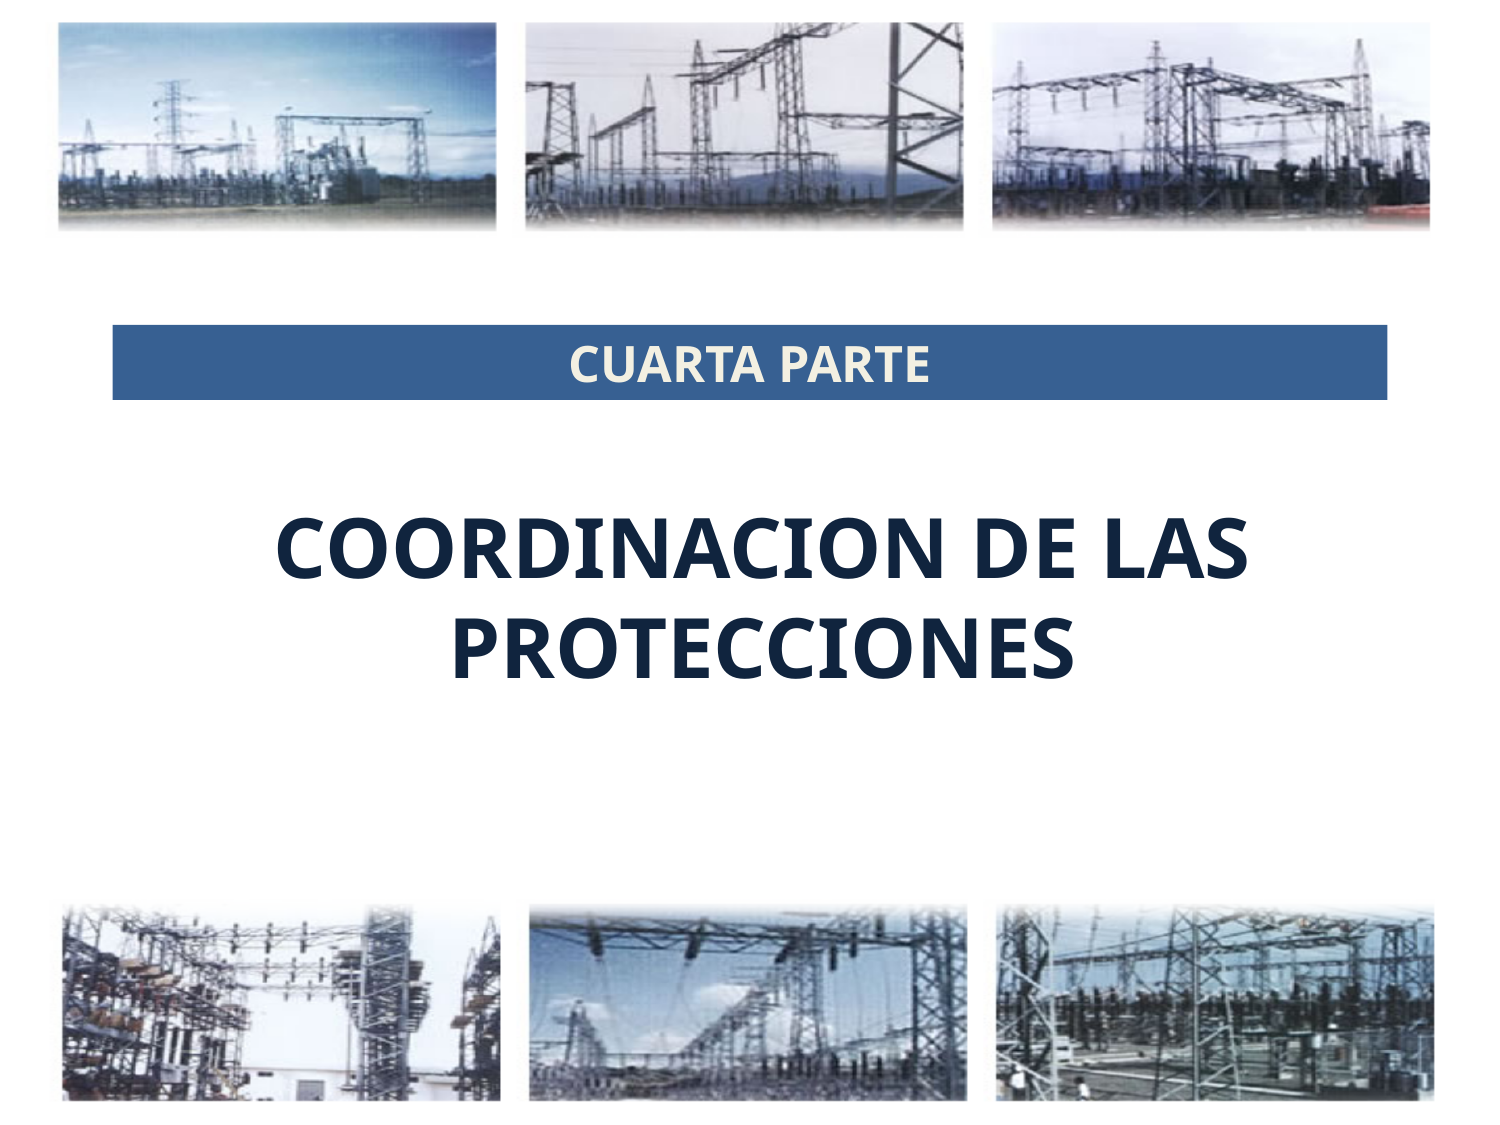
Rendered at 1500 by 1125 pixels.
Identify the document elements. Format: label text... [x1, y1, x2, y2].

picture [33, 899, 1467, 1125]
title CUARTA PARTE [112, 324, 1388, 400]
picture [28, 0, 1463, 238]
text_box COORDINACION DE LAS PROTECCIONES [162, 474, 1363, 717]
